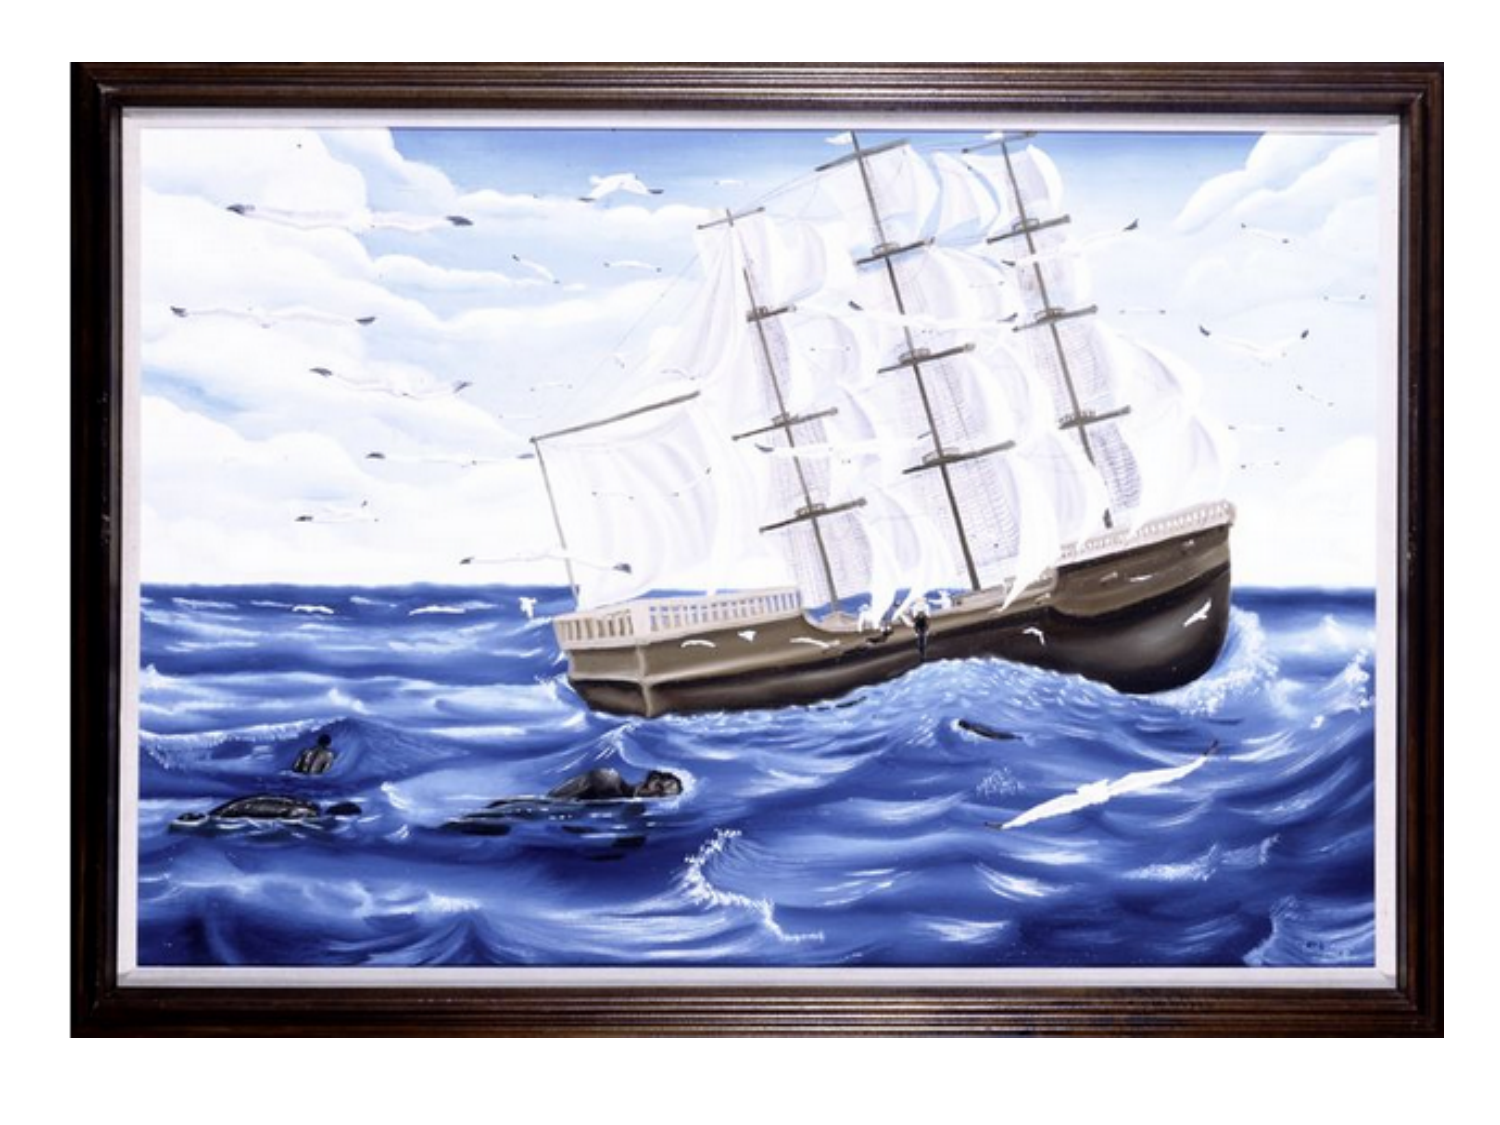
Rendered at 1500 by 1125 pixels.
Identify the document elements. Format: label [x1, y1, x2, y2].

picture [69, 62, 1444, 1038]
